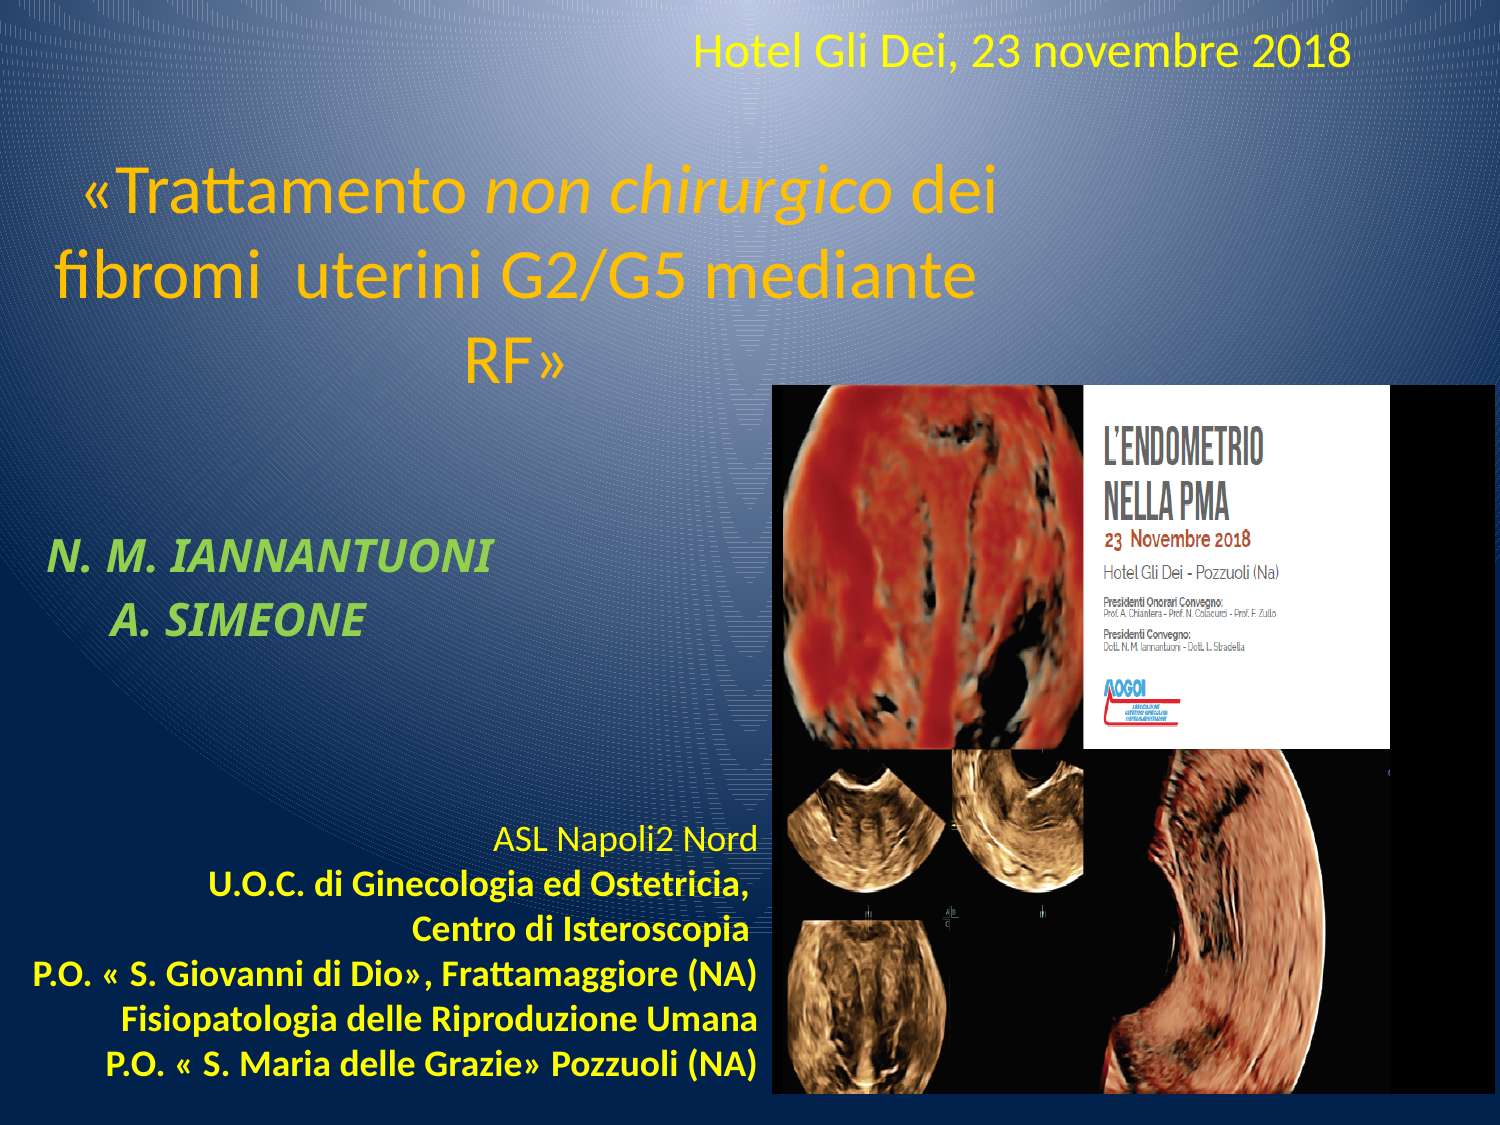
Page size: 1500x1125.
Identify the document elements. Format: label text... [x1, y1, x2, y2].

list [771, 385, 1495, 1095]
text_box ASL Napoli2 Nord U.O.C. di Ginecologia ed Ostetricia, Centro di Isteroscopia P.O. « S. Giovanni di Dio», Frattamaggiore (NA) Fisiopatologia delle Riproduzione Umana P.O. « S. Maria delle Grazie» Pozzuoli (NA) [17, 806, 766, 1091]
list «Trattamento non chirurgico dei fibromi uterini G2/G5 mediante RF» N. M. IANNANTUONI A. SIMEONE [0, 66, 1034, 657]
title Hotel Gli Dei, 23 novembre 2018 [620, 0, 1425, 112]
